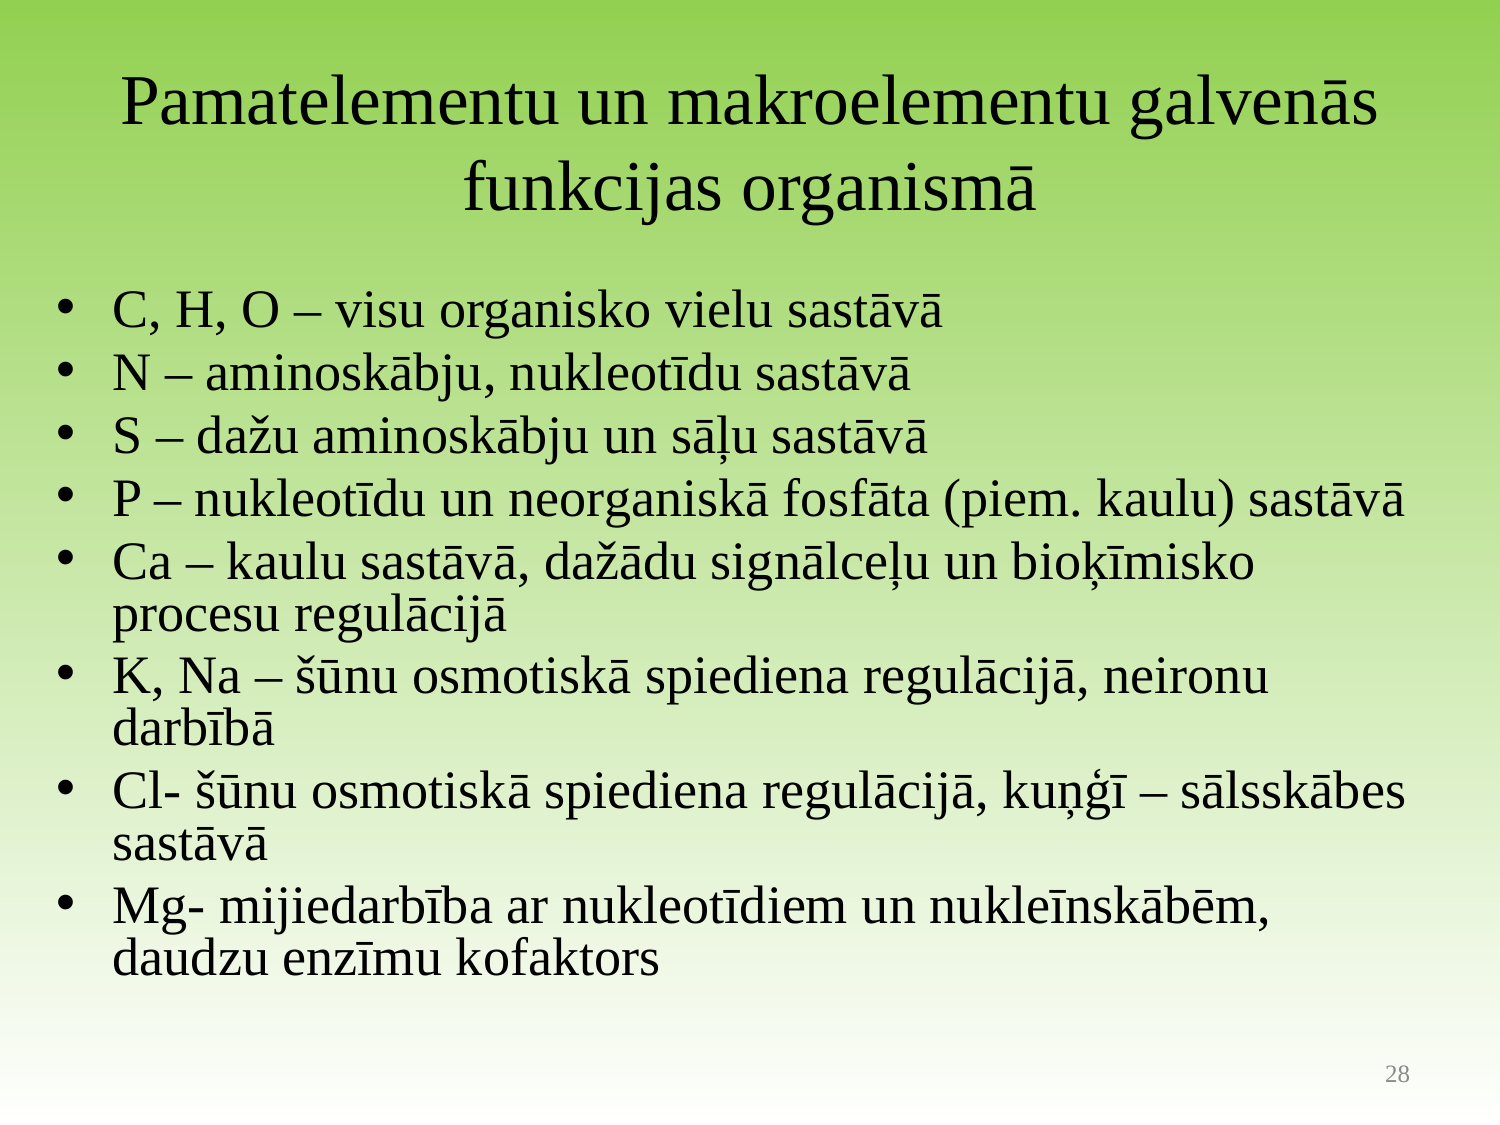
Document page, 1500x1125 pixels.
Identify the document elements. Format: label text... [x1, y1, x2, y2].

slide_number 28 [1074, 1042, 1425, 1103]
title Pamatelementu un makroelementu galvenās funkcijas organismā [75, 45, 1425, 233]
list C, H, O – visu organisko vielu sastāvā N – aminoskābju, nukleotīdu sastāvā S – dažu aminoskābju un sāļu sastāvā P – nukleotīdu un neorganiskā fosfāta (piem. kaulu) sastāvā Ca – kaulu sastāvā, dažādu signālceļu un bioķīmisko procesu regulācijā K, Na – šūnu osmotiskā spiediena regulācijā, neironu darbībā Cl- šūnu osmotiskā spiediena regulācijā, kuņģī – sālsskābes sastāvā Mg- mijiedarbība ar nukleotīdiem un nukleīnskābēm, daudzu enzīmu kofaktors [41, 278, 1442, 1022]
